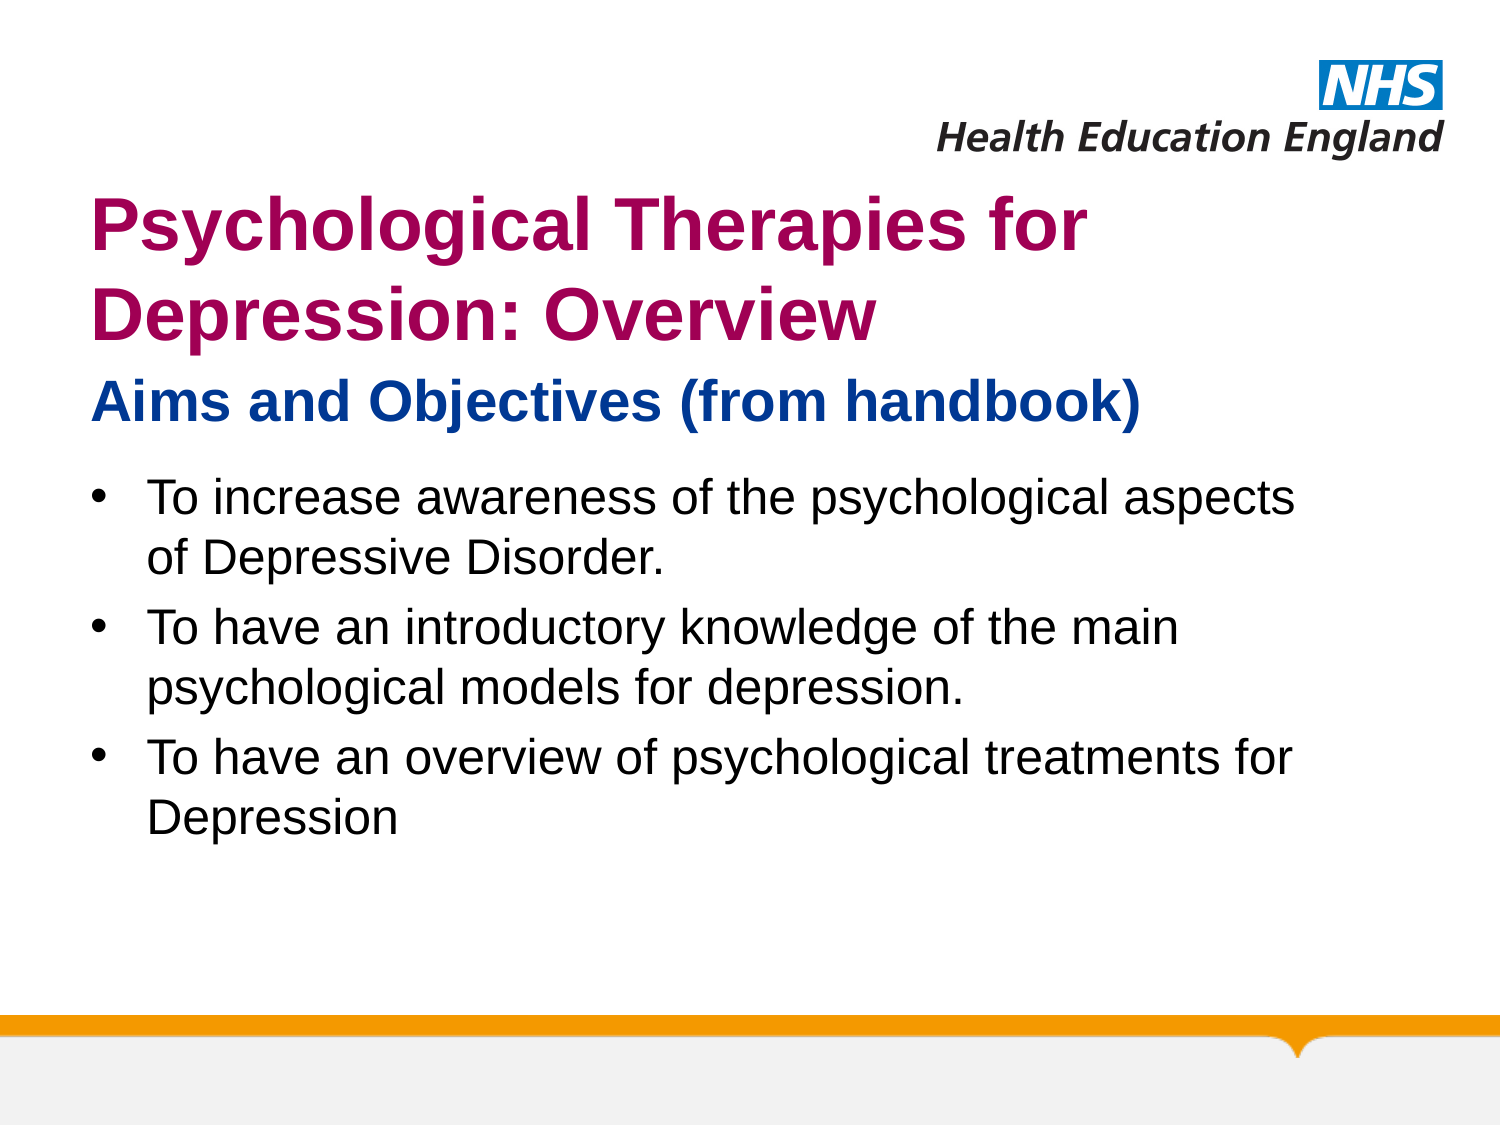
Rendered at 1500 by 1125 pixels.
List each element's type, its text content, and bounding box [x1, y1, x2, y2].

subtitle Aims and Objectives (from handbook) [75, 355, 1399, 452]
picture [936, 59, 1445, 161]
title Psychological Therapies for Depression: Overview [75, 168, 1350, 355]
list To increase awareness of the psychological aspects of Depressive Disorder. To have an introductory knowledge of the main psychological models for depression. To have an overview of psychological treatments for Depression [75, 457, 1361, 869]
